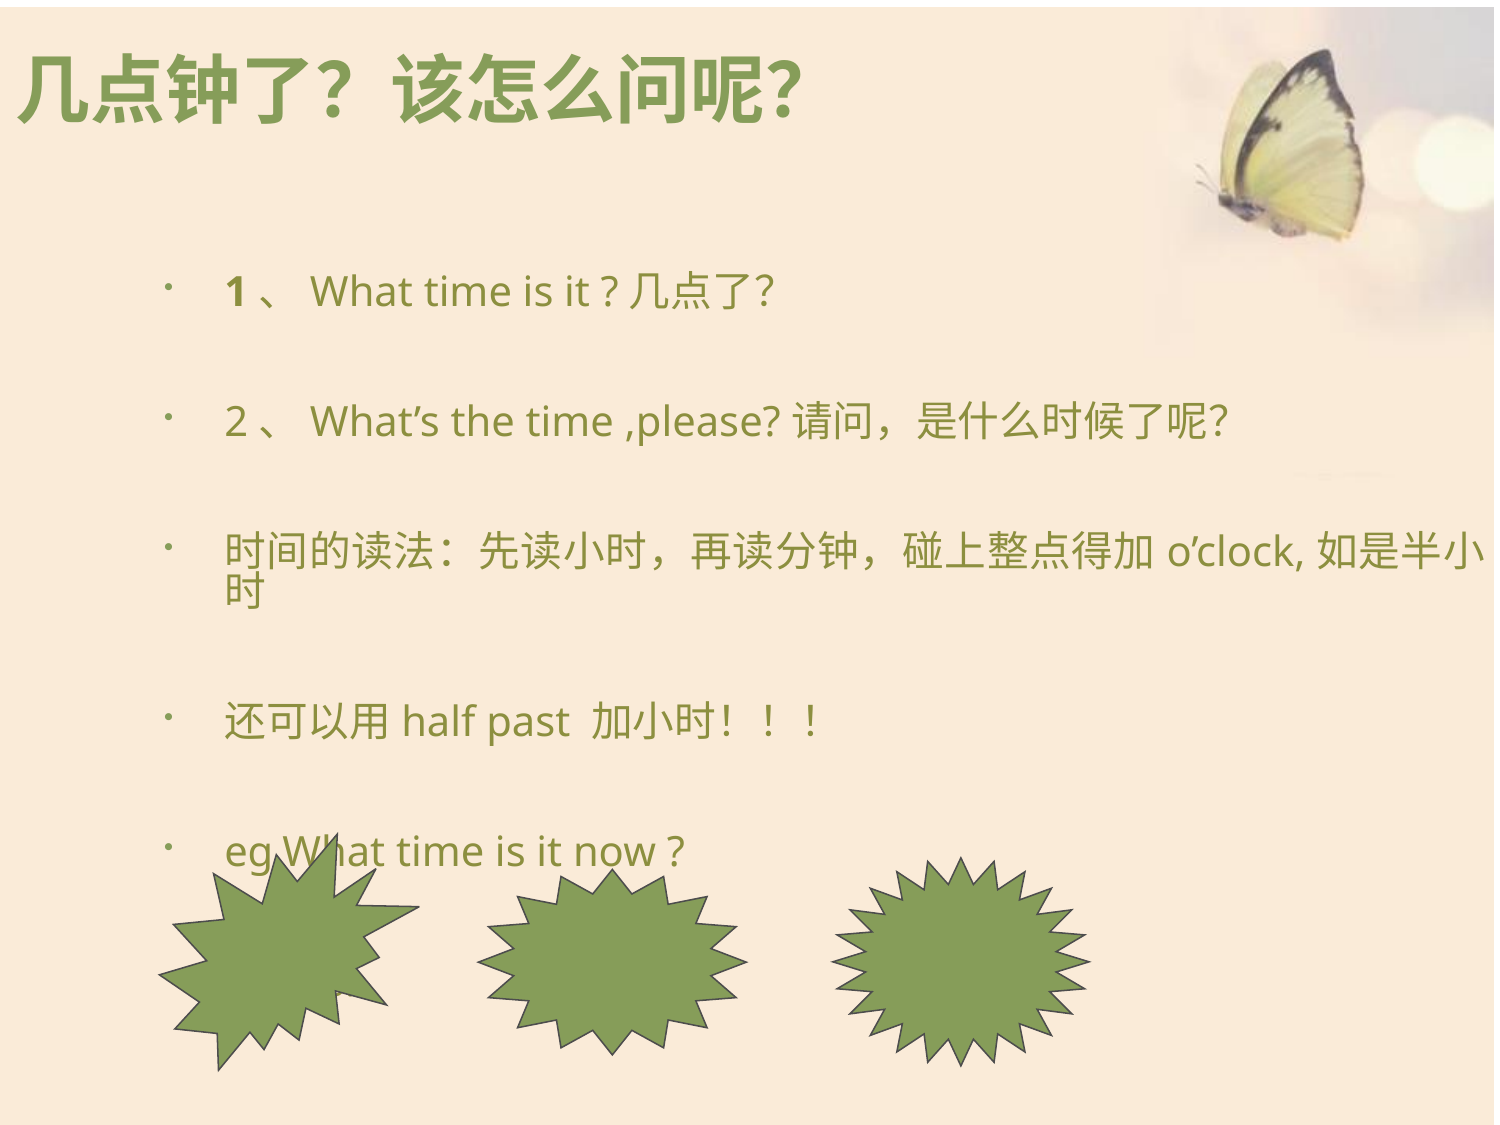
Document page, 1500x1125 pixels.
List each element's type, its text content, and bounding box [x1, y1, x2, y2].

list 1、What time is it ?几点了？ 2、What’s the time ,please?请问，是什么时候了呢？ 时间的读法：先读小时，再读分钟，碰上整点得加o’clock,如是半小时 还可以用half past 加小时！！！ eg.What time is it now ? It’s… [150, 267, 1500, 1010]
text_box [478, 869, 747, 1055]
picture [0, 7, 1494, 1125]
title 几点钟了？该怎么问呢？ [0, 0, 1350, 188]
text_box [832, 857, 1090, 1066]
text_box [159, 834, 420, 1071]
